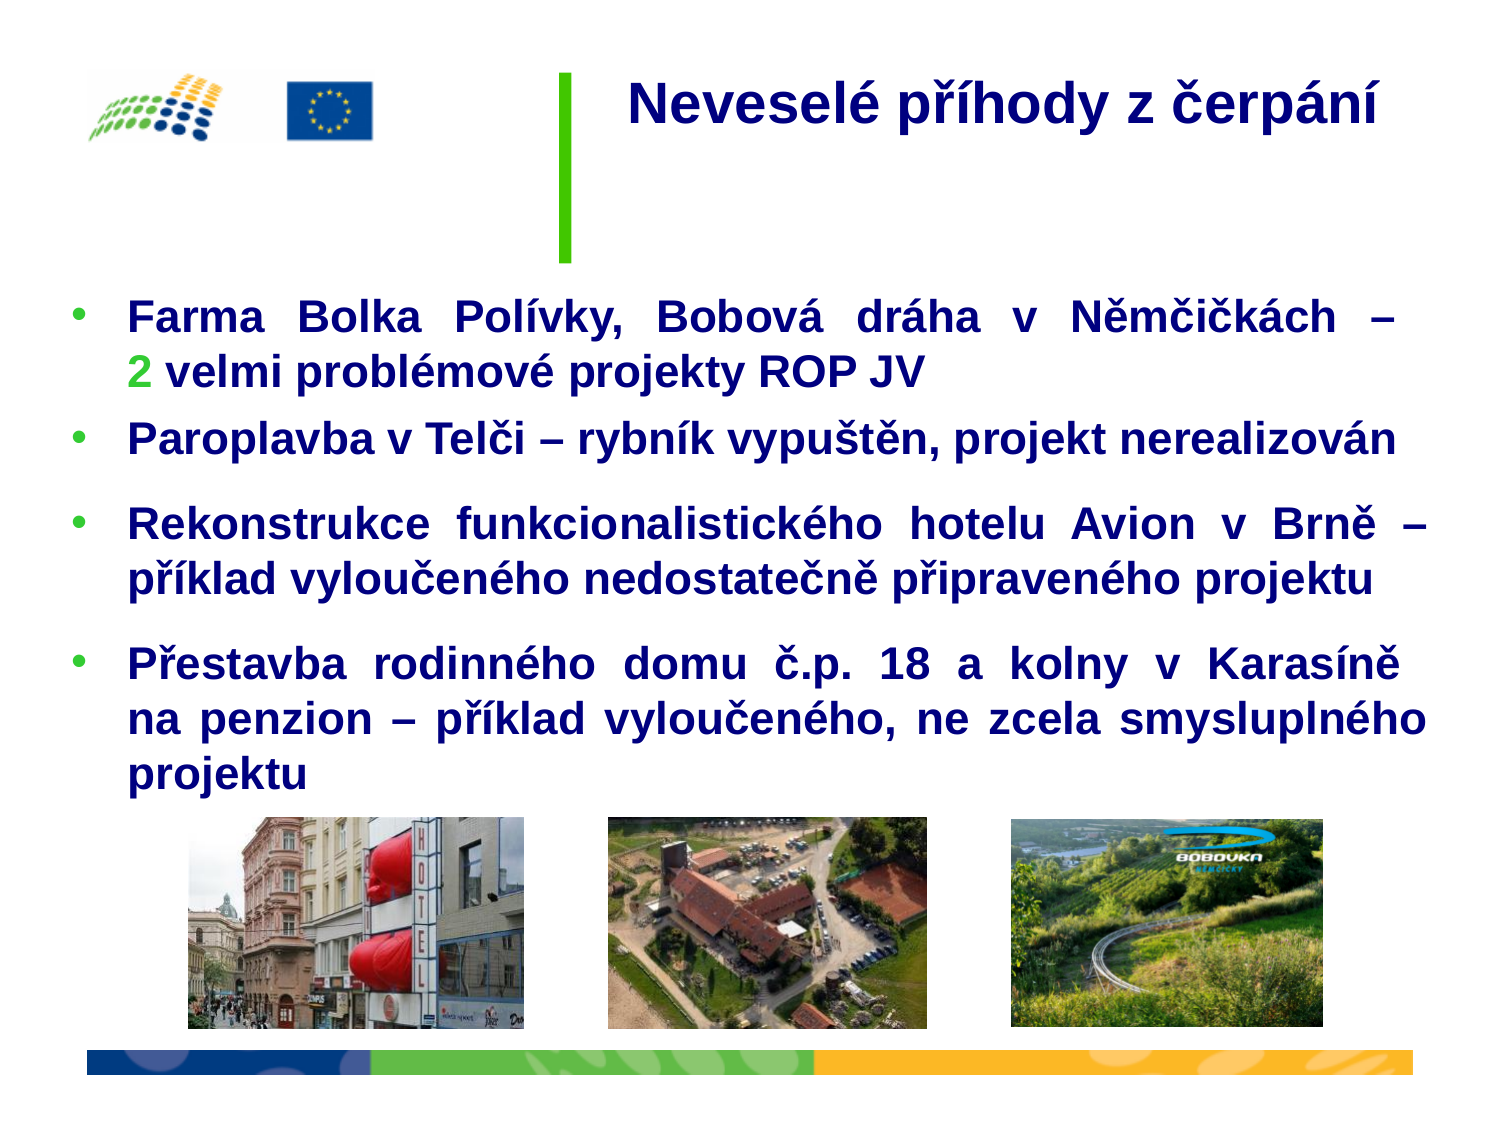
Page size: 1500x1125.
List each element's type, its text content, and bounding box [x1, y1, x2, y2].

text_box Neveselé příhody z čerpání [608, 66, 1400, 207]
picture [1011, 819, 1324, 1027]
picture [608, 817, 927, 1029]
picture [87, 69, 375, 143]
text_box Farma Bolka Polívky, Bobová dráha v Němčičkách – 2 velmi problémové projekty ROP JV Paroplavba v Telči – rybník vypuštěn, projekt nerealizován Rekonstrukce funkcionalistického hotelu Avion v Brně – příklad vyloučeného nedostatečně připraveného projektu Přestavba rodinného domu č.p. 18 a kolny v Karasíně na penzion – příklad vyloučeného, ne zcela smysluplného projektu [56, 278, 1444, 1125]
text_box [374, 403, 1125, 480]
picture [188, 817, 525, 1029]
